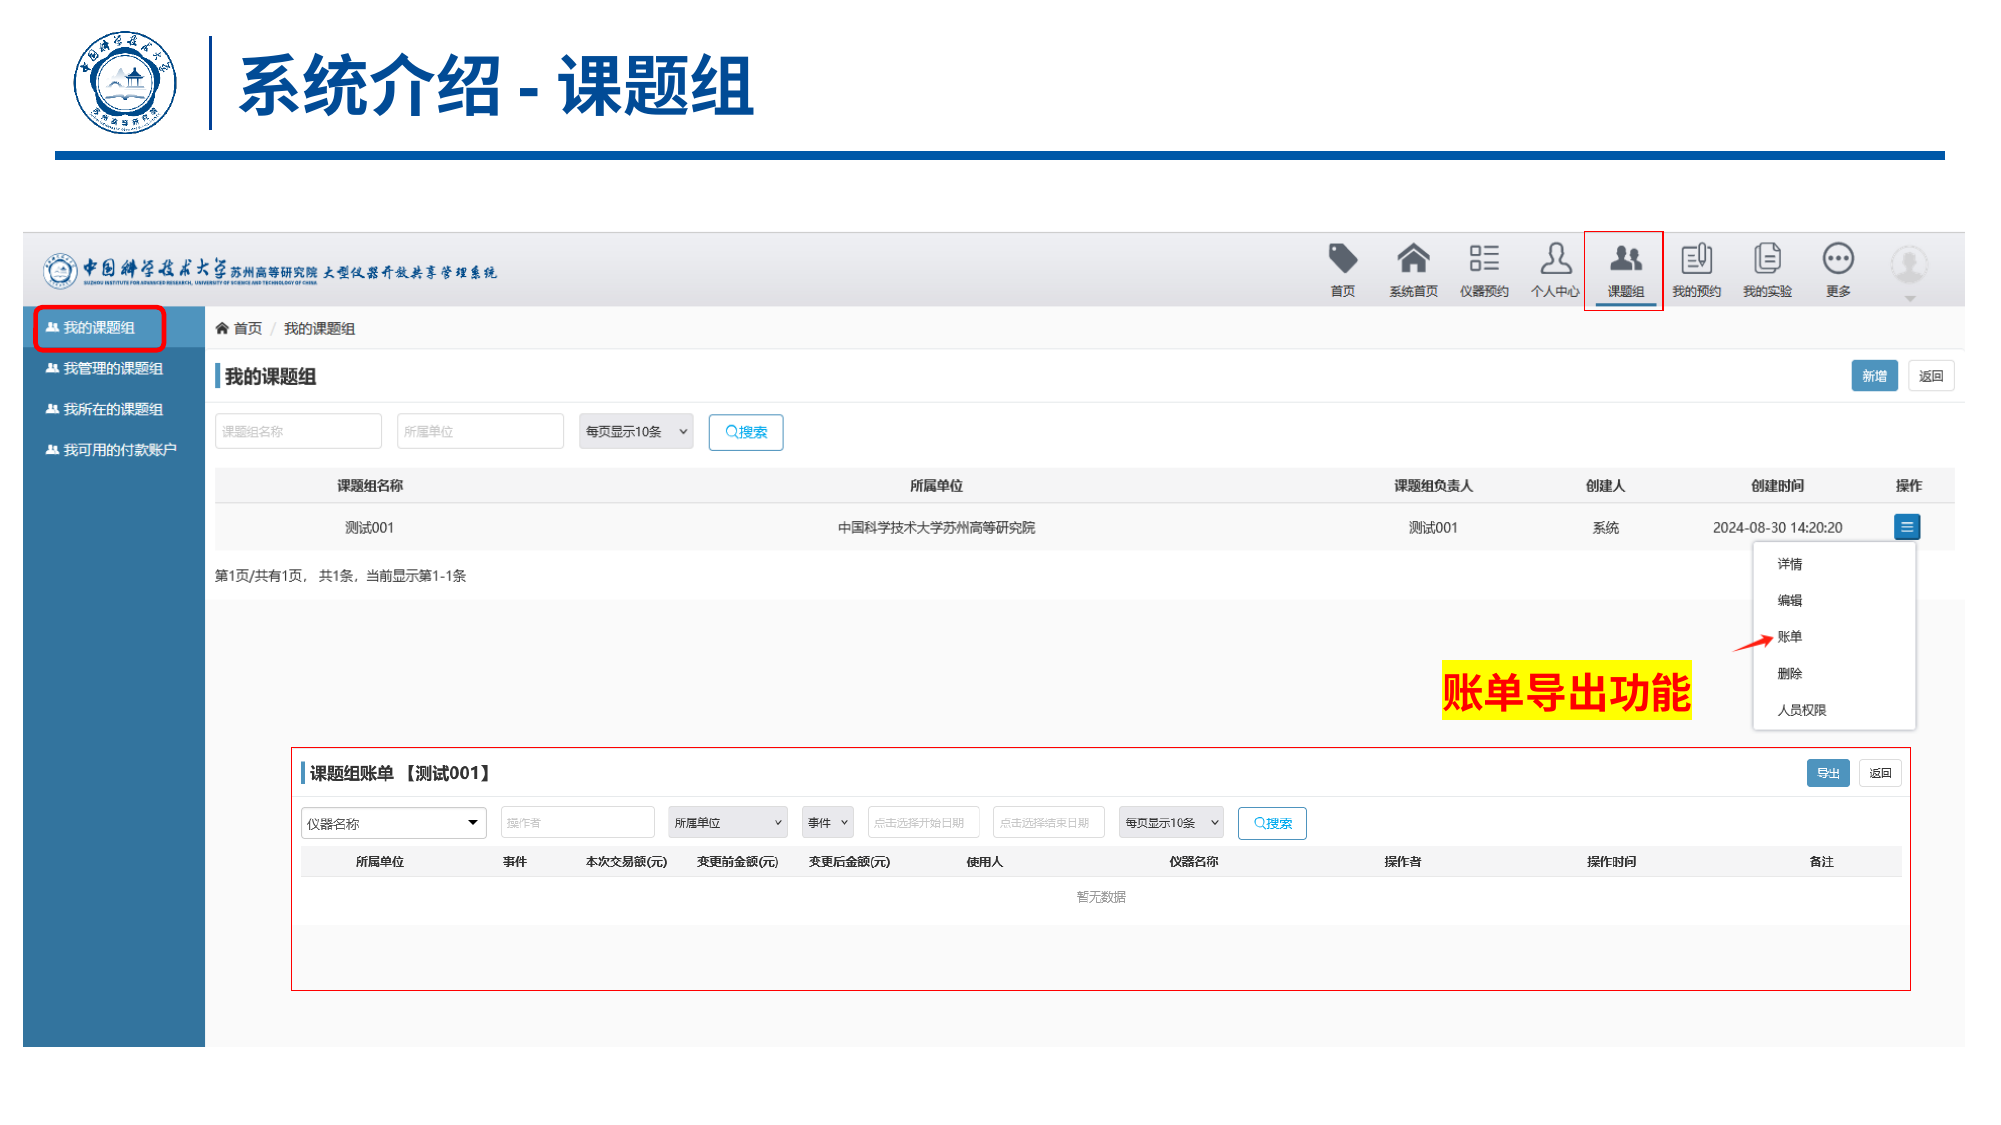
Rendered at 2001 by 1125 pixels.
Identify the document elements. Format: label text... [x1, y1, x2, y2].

picture [54, 14, 196, 156]
text_box 系统介绍-课题组 [221, 35, 1913, 131]
picture [22, 231, 1965, 1047]
